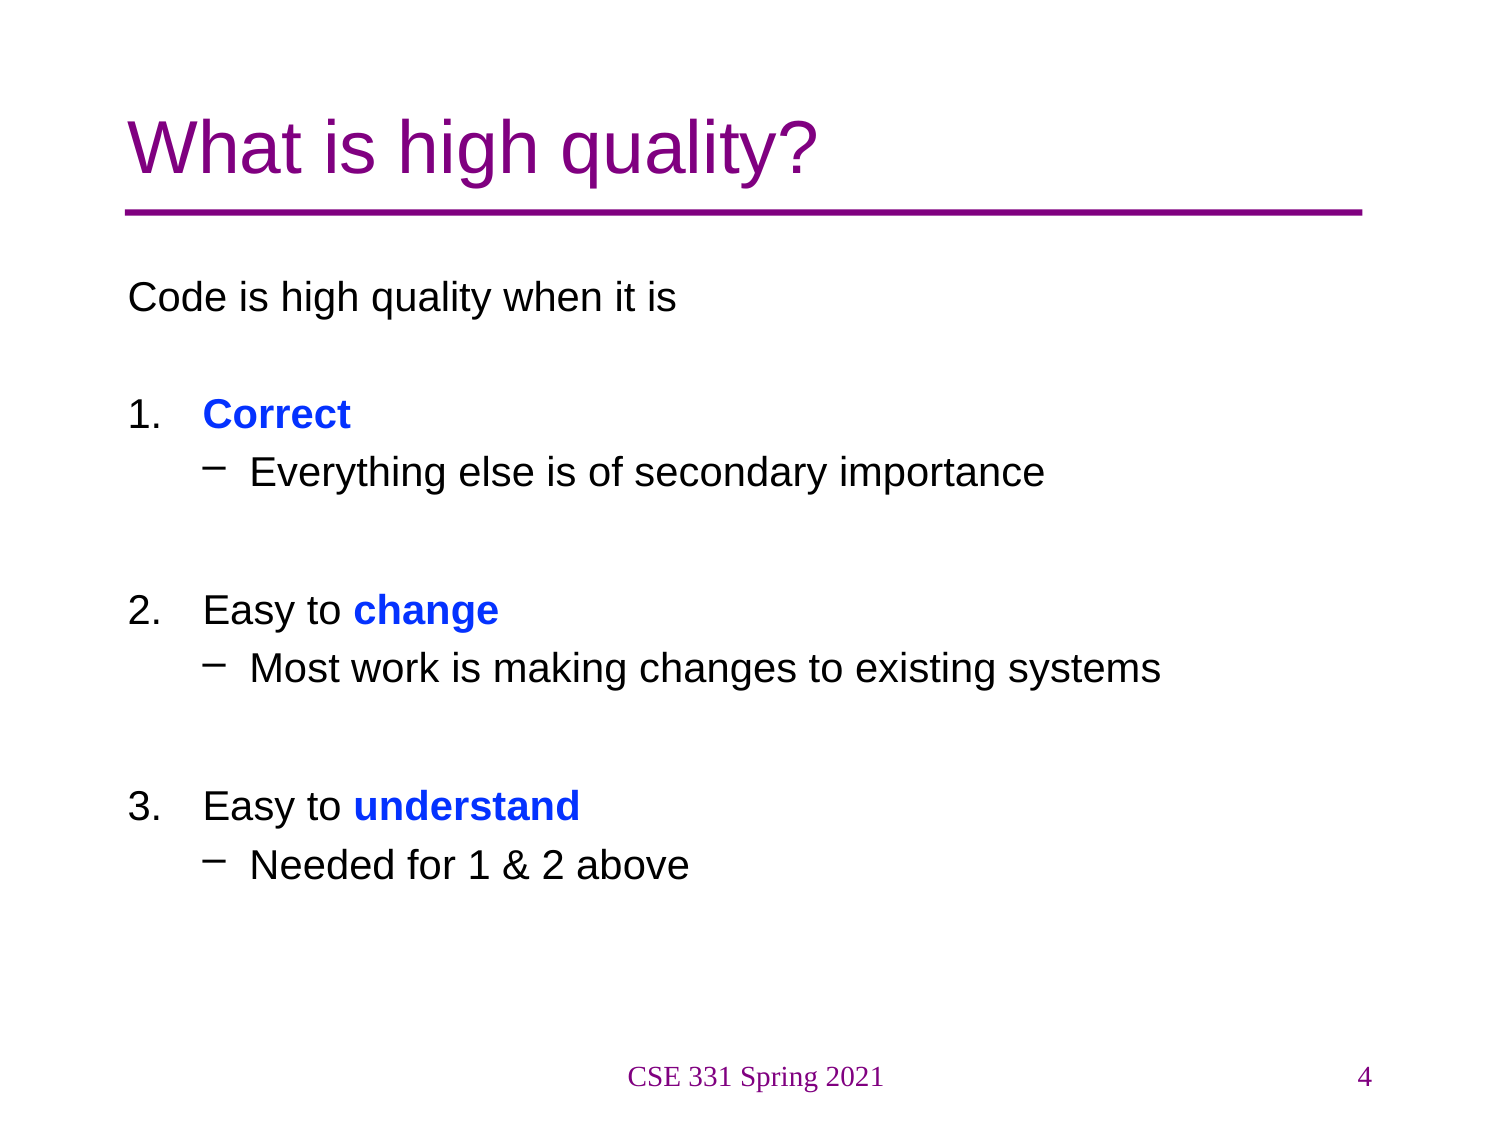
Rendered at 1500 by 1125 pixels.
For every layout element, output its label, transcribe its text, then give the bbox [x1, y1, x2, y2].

slide_number 4 [1074, 1049, 1388, 1125]
title What is high quality? [112, 50, 1388, 238]
footer CSE 331 Spring 2021 [474, 1049, 1038, 1125]
list Code is high quality when it is ​​​​​​​​Correct Everything else is of secondary importance Easy to change Most work is making changes to existing systems Easy to understand Needed for 1 & 2 above [112, 262, 1388, 1000]
